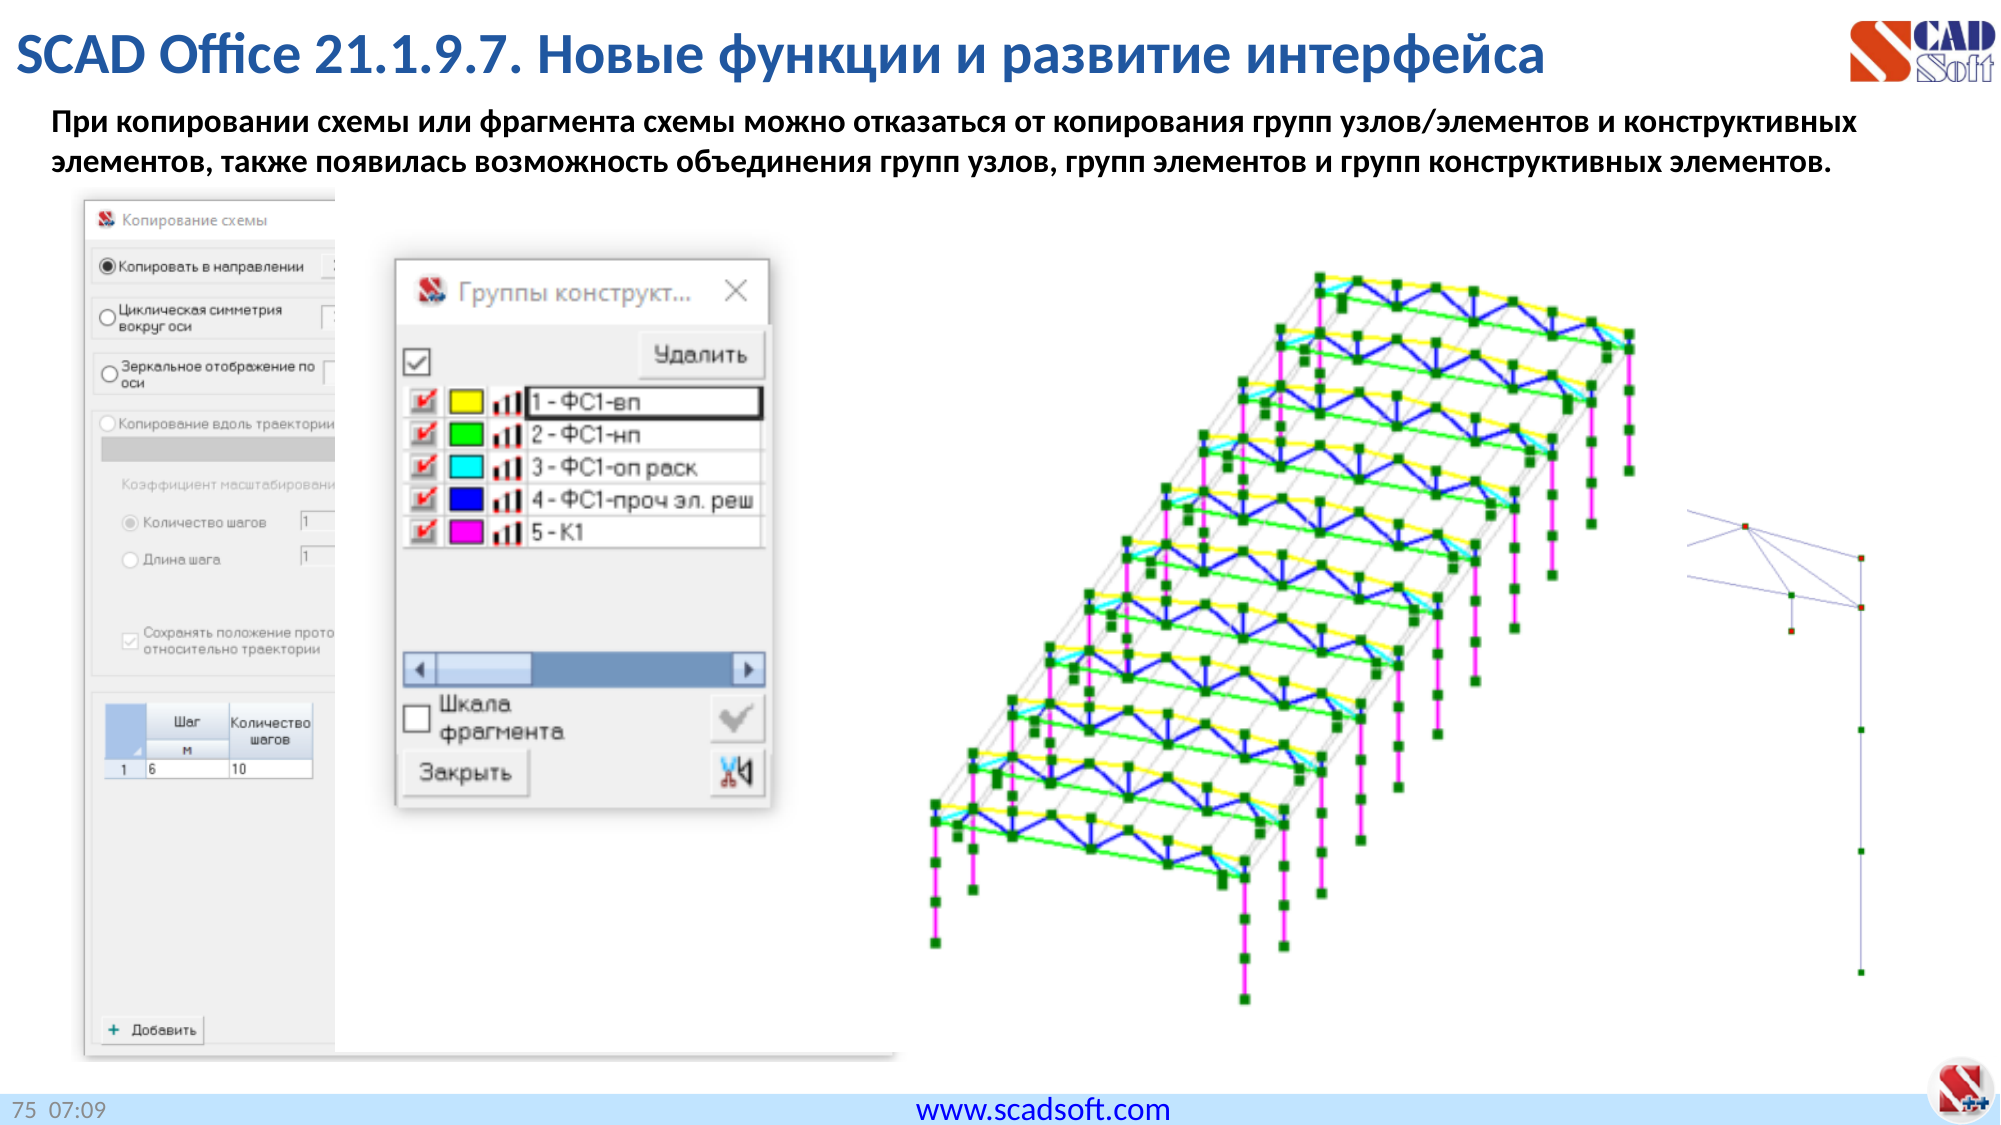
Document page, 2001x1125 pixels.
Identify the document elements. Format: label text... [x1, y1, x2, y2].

text_box [1216, 1093, 1922, 1125]
text_box [147, 1093, 901, 1125]
text_box www.scadsoft.com [901, 1079, 1216, 1125]
picture [1922, 1051, 1999, 1125]
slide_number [0, 1078, 147, 1125]
picture [1850, 20, 1996, 82]
picture [71, 184, 1895, 1062]
text_box При копировании схемы или фрагмента схемы можно отказаться от копирования групп узлов/элементов и конструктивных элементов, также появилась возможность объединения групп узлов, групп элементов и групп конструктивных элементов. [36, 91, 1986, 187]
text_box SCAD Office 21.1.9.7. Новые функции и развитие интерфейса [1, 8, 1833, 93]
